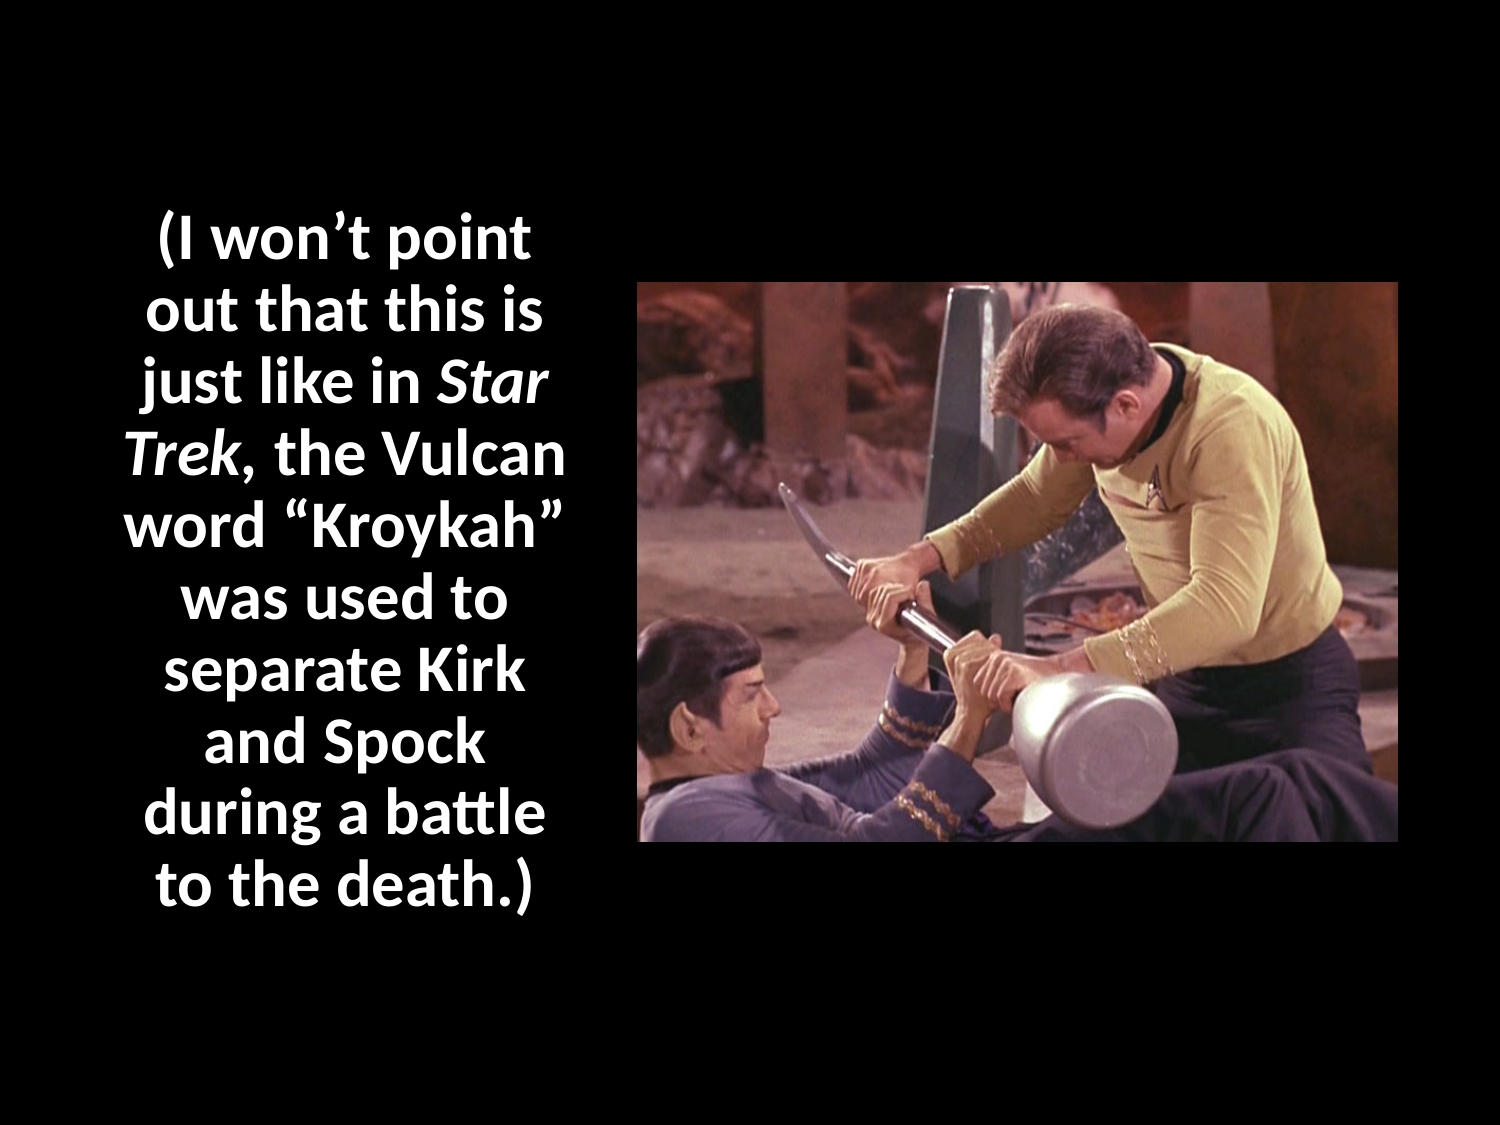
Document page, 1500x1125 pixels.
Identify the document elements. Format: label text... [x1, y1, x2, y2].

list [637, 282, 1398, 842]
title (I won’t point out that this is just like in Star Trek, the Vulcan word “Kroykah” was used to separate Kirk and Spock during a battle to the death.) [103, 282, 588, 842]
